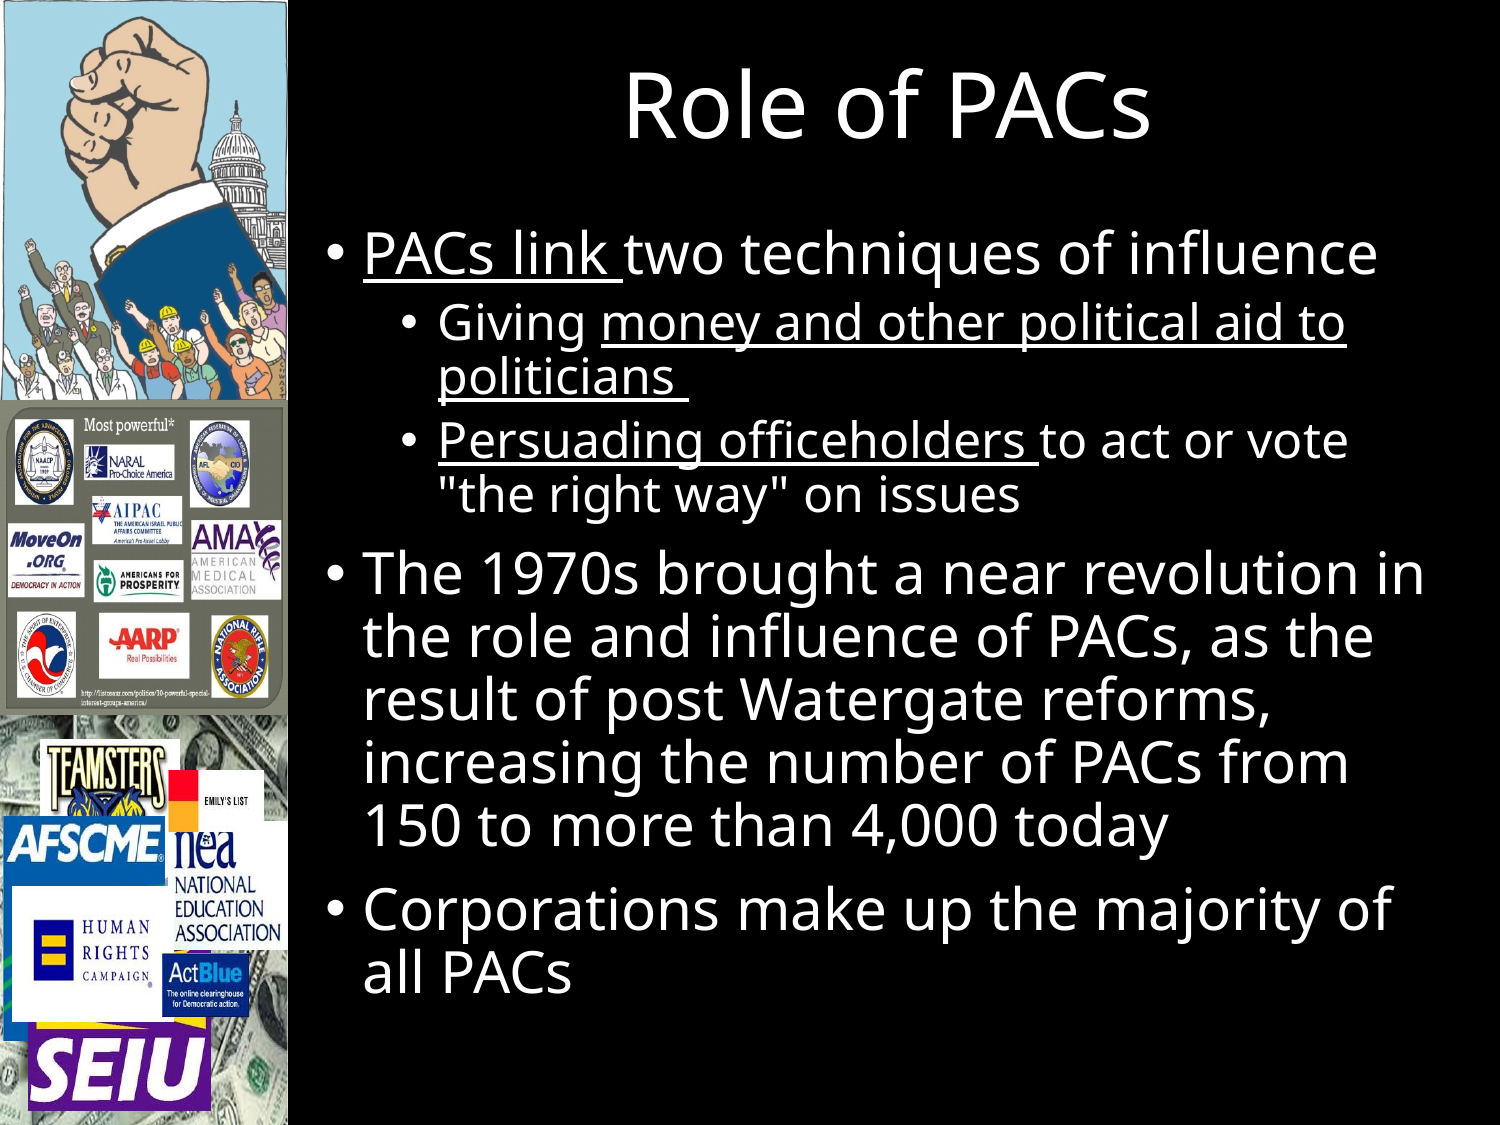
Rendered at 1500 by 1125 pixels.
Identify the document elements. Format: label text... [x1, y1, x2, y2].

title Role of PACs [306, 0, 1470, 218]
picture [0, 0, 288, 1125]
list PACs link two techniques of influence Giving money and other political aid to politicians Persuading officeholders to act or vote "the right way" on issues The 1970s brought a near revolution in the role and influence of PACs, as the result of post Watergate reforms, increasing the number of PACs from 150 to more than 4,000 today Corporations make up the majority of all PACs [310, 216, 1473, 1099]
